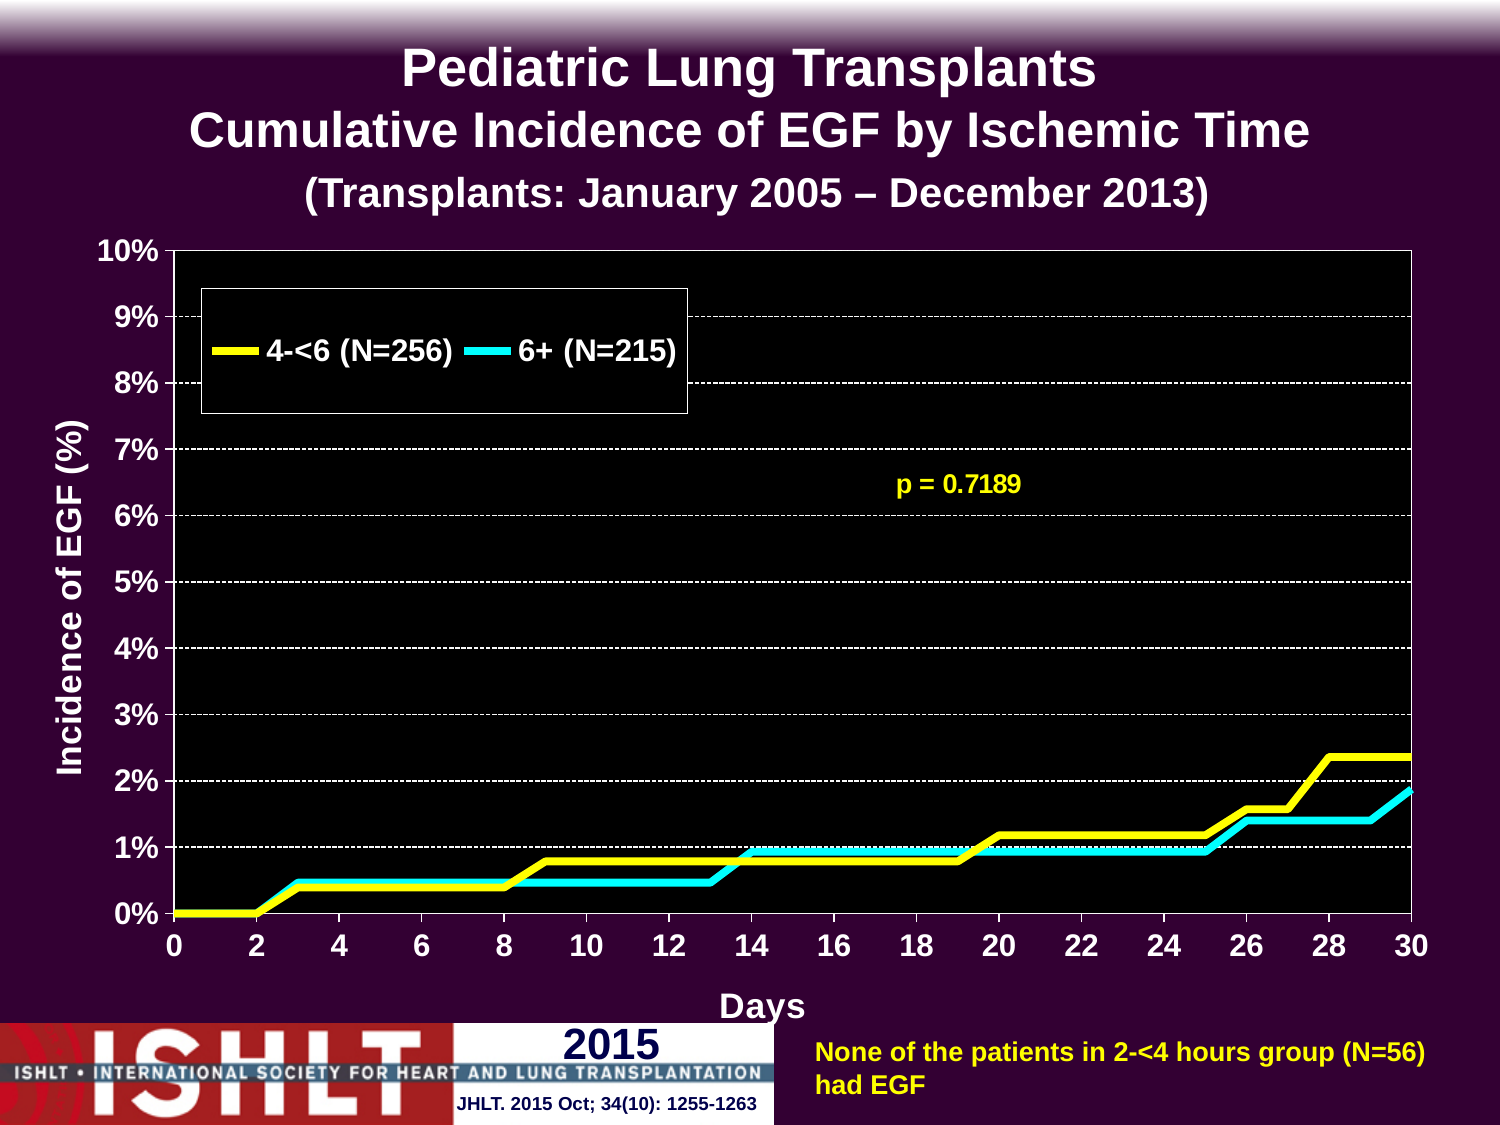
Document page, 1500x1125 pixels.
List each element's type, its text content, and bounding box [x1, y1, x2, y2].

title Pediatric Lung Transplants Cumulative Incidence of EGF by Ischemic Time (Transplants: January 2005 – December 2013) [0, 37, 1500, 213]
text_box None of the patients in 2-<4 hours group (N=56) had EGF [799, 1027, 1488, 1107]
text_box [0, 1007, 774, 1125]
chart [37, 224, 1451, 1038]
